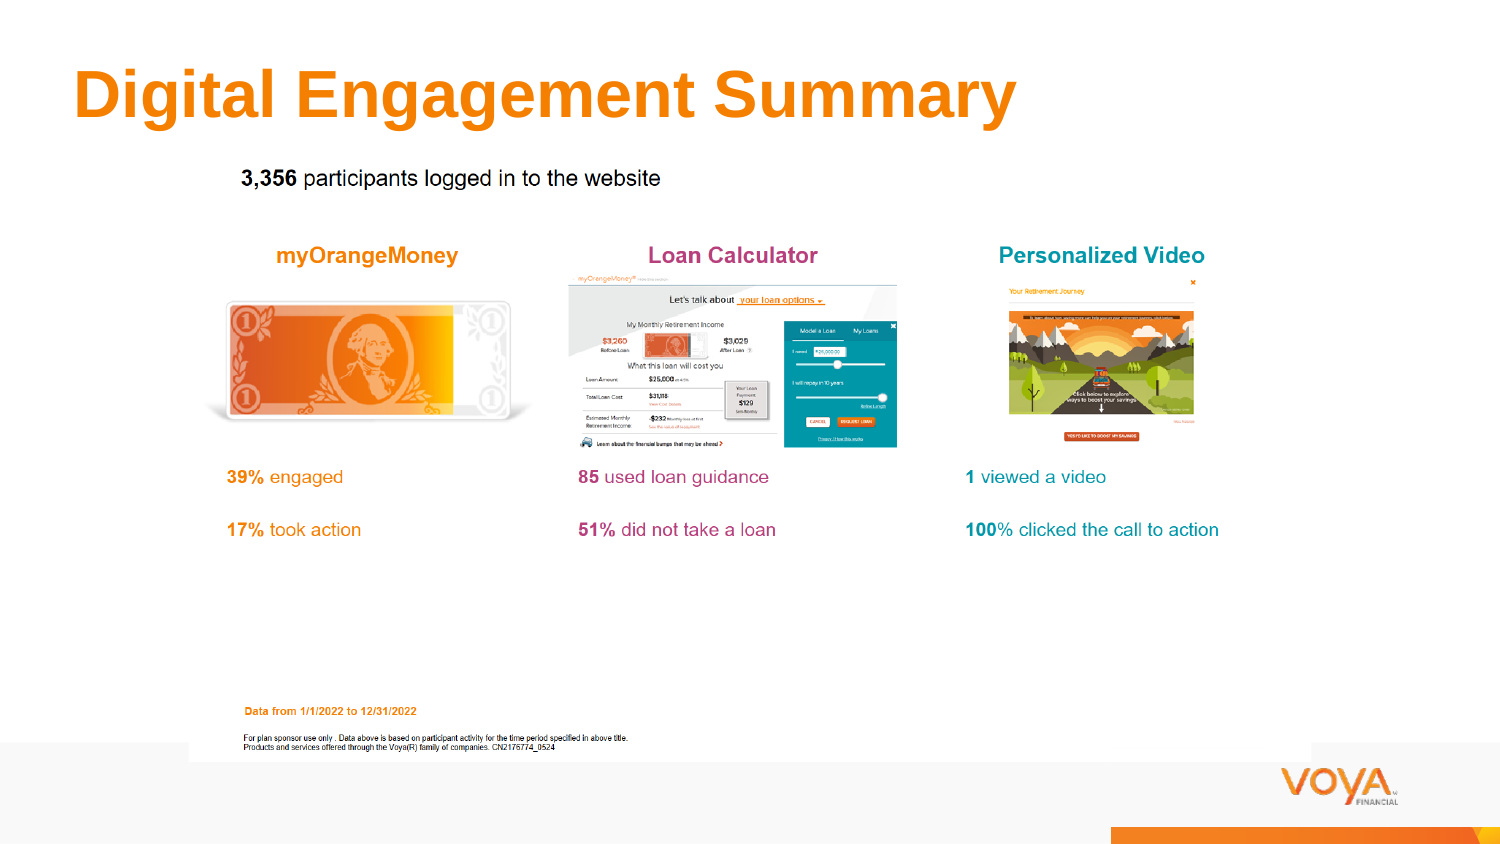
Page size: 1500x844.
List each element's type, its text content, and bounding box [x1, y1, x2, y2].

title Digital Engagement Summary [59, 52, 1353, 118]
picture [188, 149, 1312, 762]
